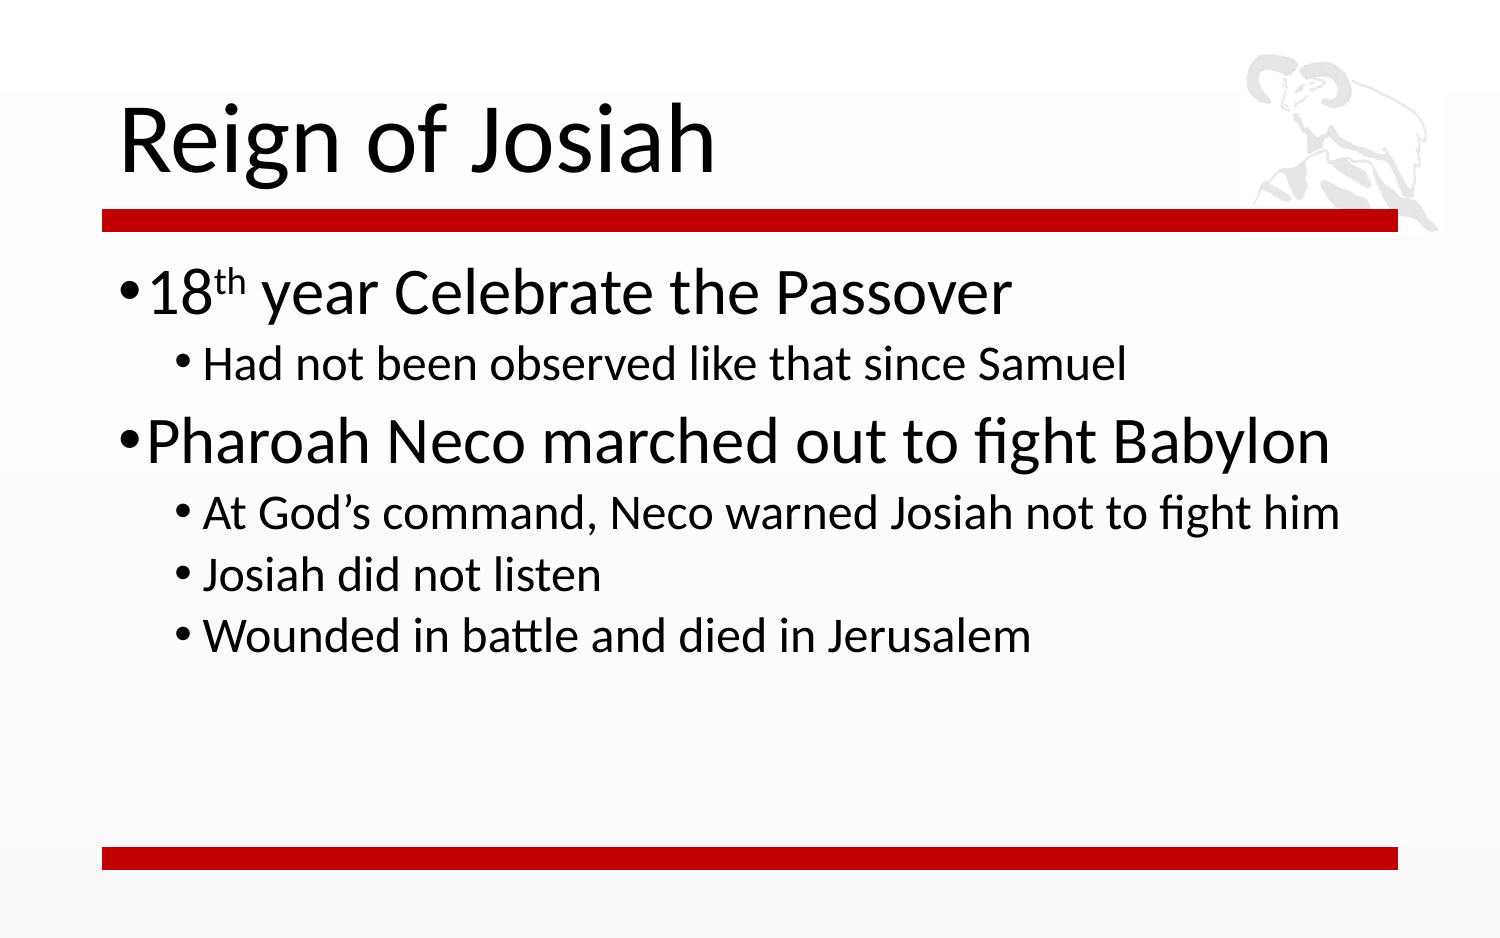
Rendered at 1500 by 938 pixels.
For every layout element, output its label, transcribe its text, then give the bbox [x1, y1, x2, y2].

list 18th year Celebrate the Passover Had not been observed like that since Samuel Pharoah Neco marched out to fight Babylon At God’s command, Neco warned Josiah not to fight him Josiah did not listen Wounded in battle and died in Jerusalem [103, 249, 1397, 845]
title Reign of Josiah [103, 49, 1397, 232]
